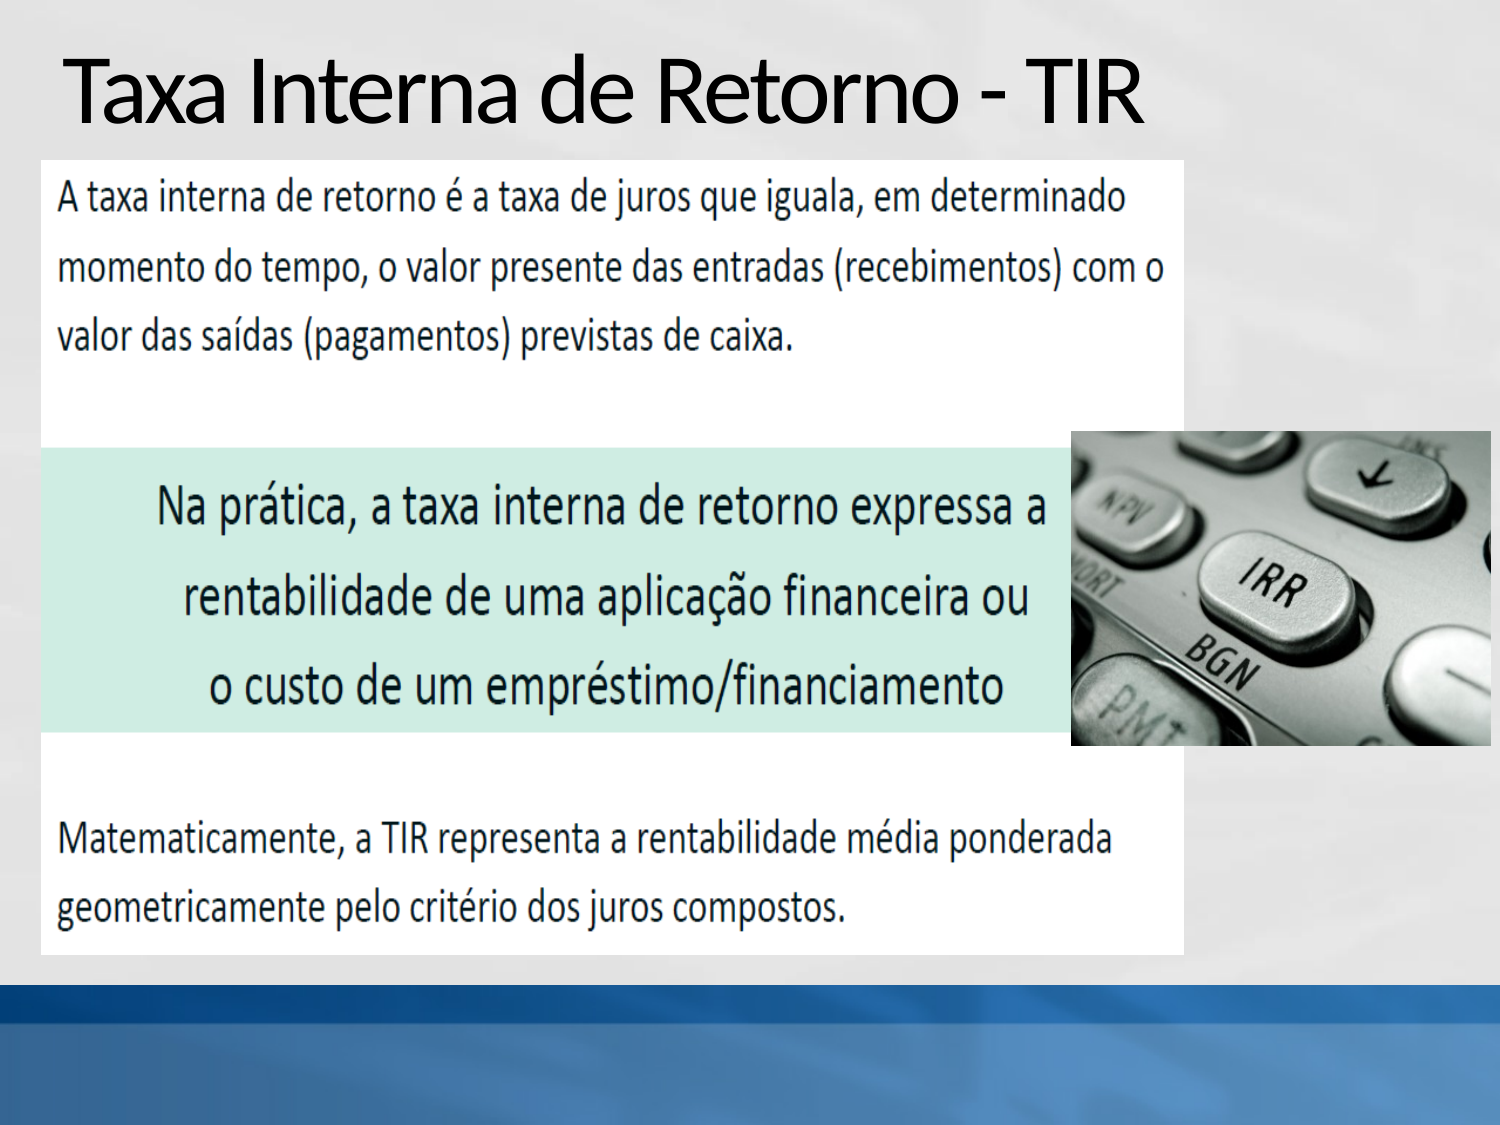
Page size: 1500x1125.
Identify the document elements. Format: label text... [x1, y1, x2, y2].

title Taxa Interna de Retorno - TIR [62, 37, 1438, 256]
picture [0, 0, 1500, 1125]
